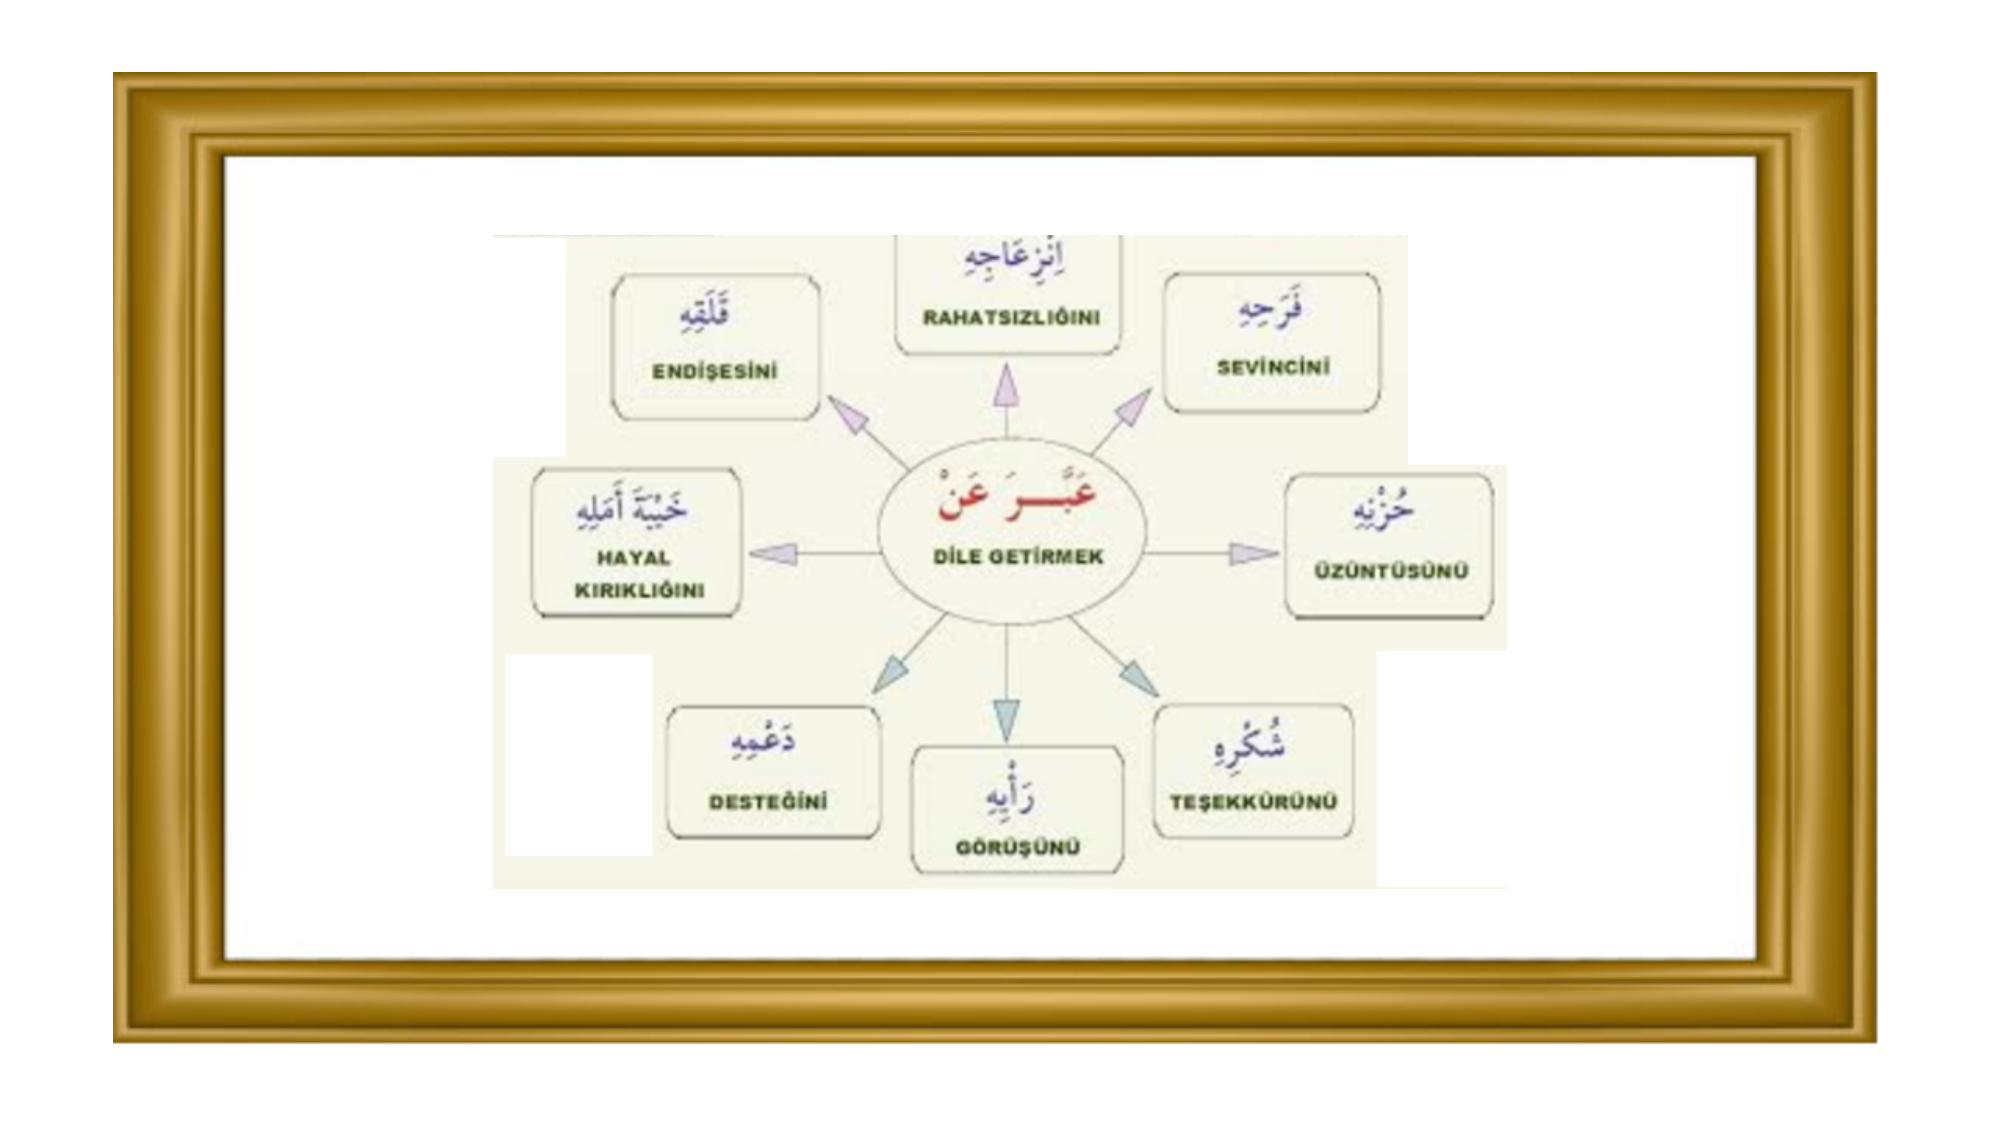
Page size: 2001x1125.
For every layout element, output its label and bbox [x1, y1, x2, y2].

picture [113, 72, 1887, 1053]
